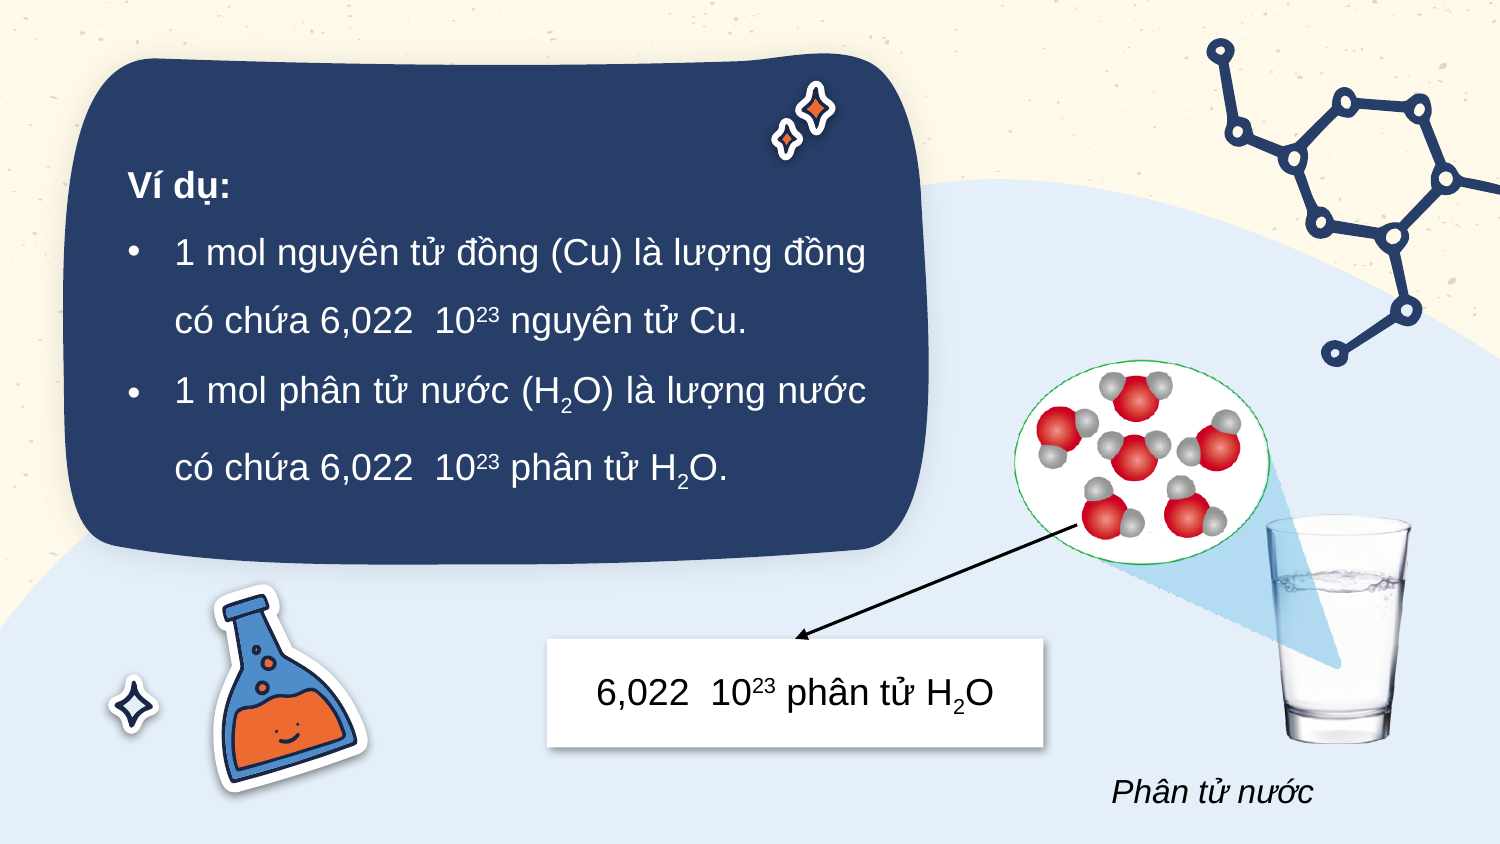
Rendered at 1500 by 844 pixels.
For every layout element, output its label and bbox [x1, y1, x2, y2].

text_box [113, 680, 154, 728]
text_box [794, 524, 1078, 639]
text_box [57, 53, 936, 565]
text_box [201, 594, 338, 770]
text_box [1009, 355, 1416, 819]
